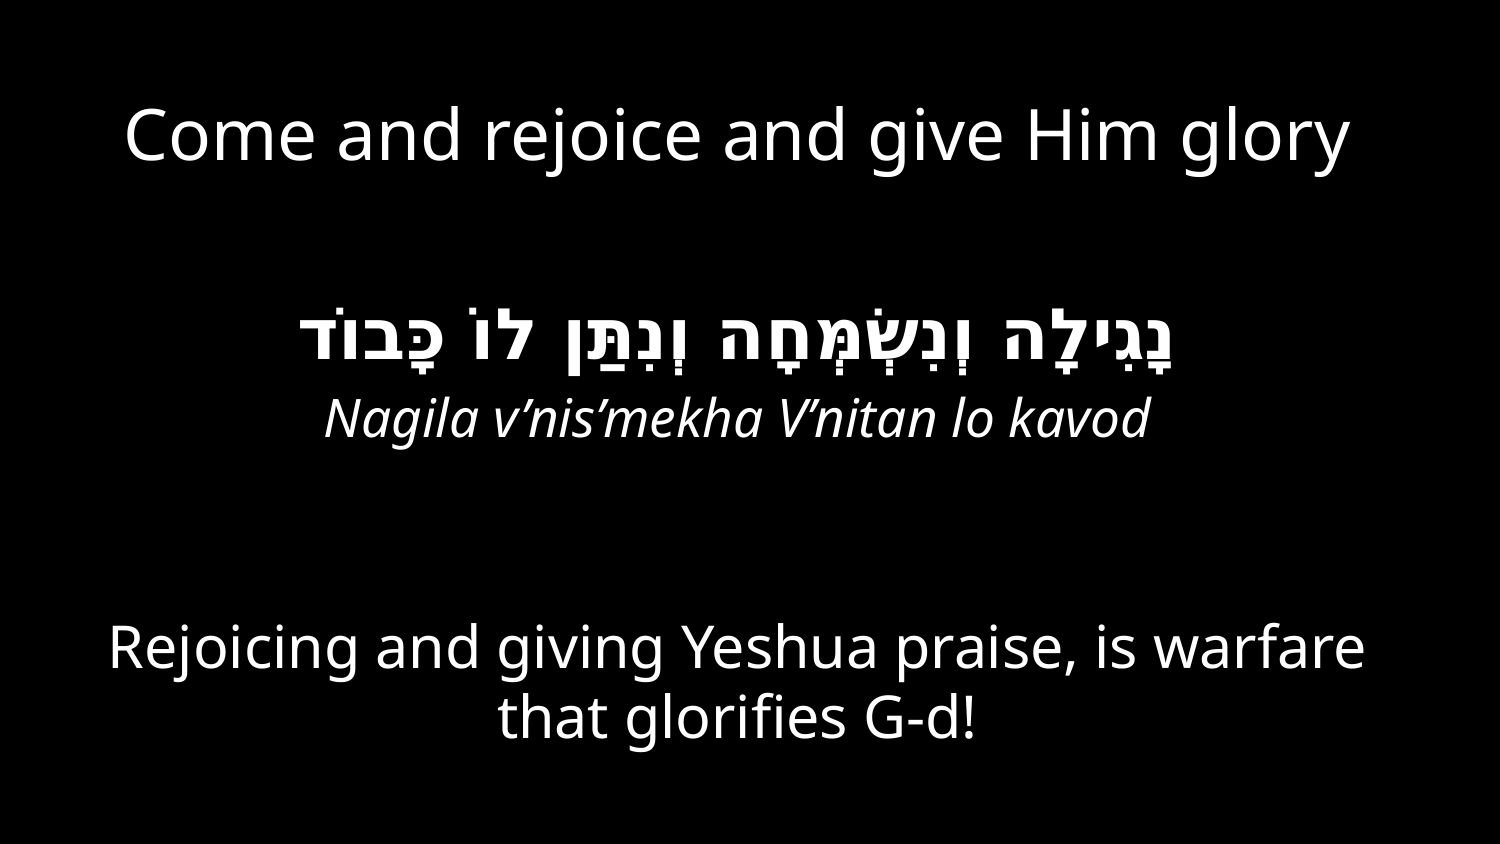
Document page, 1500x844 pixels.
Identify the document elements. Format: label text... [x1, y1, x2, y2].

subtitle Come and rejoice and give Him glory נָגִילָה וְנִשְׂמְּחָה וְנִתַּן לוֹ כָּבוֹד Nagila v’nis’mekha V’nitan lo kavod Rejoicing and giving Yeshua praise, is warfare that glorifies G-d! [37, 84, 1438, 772]
